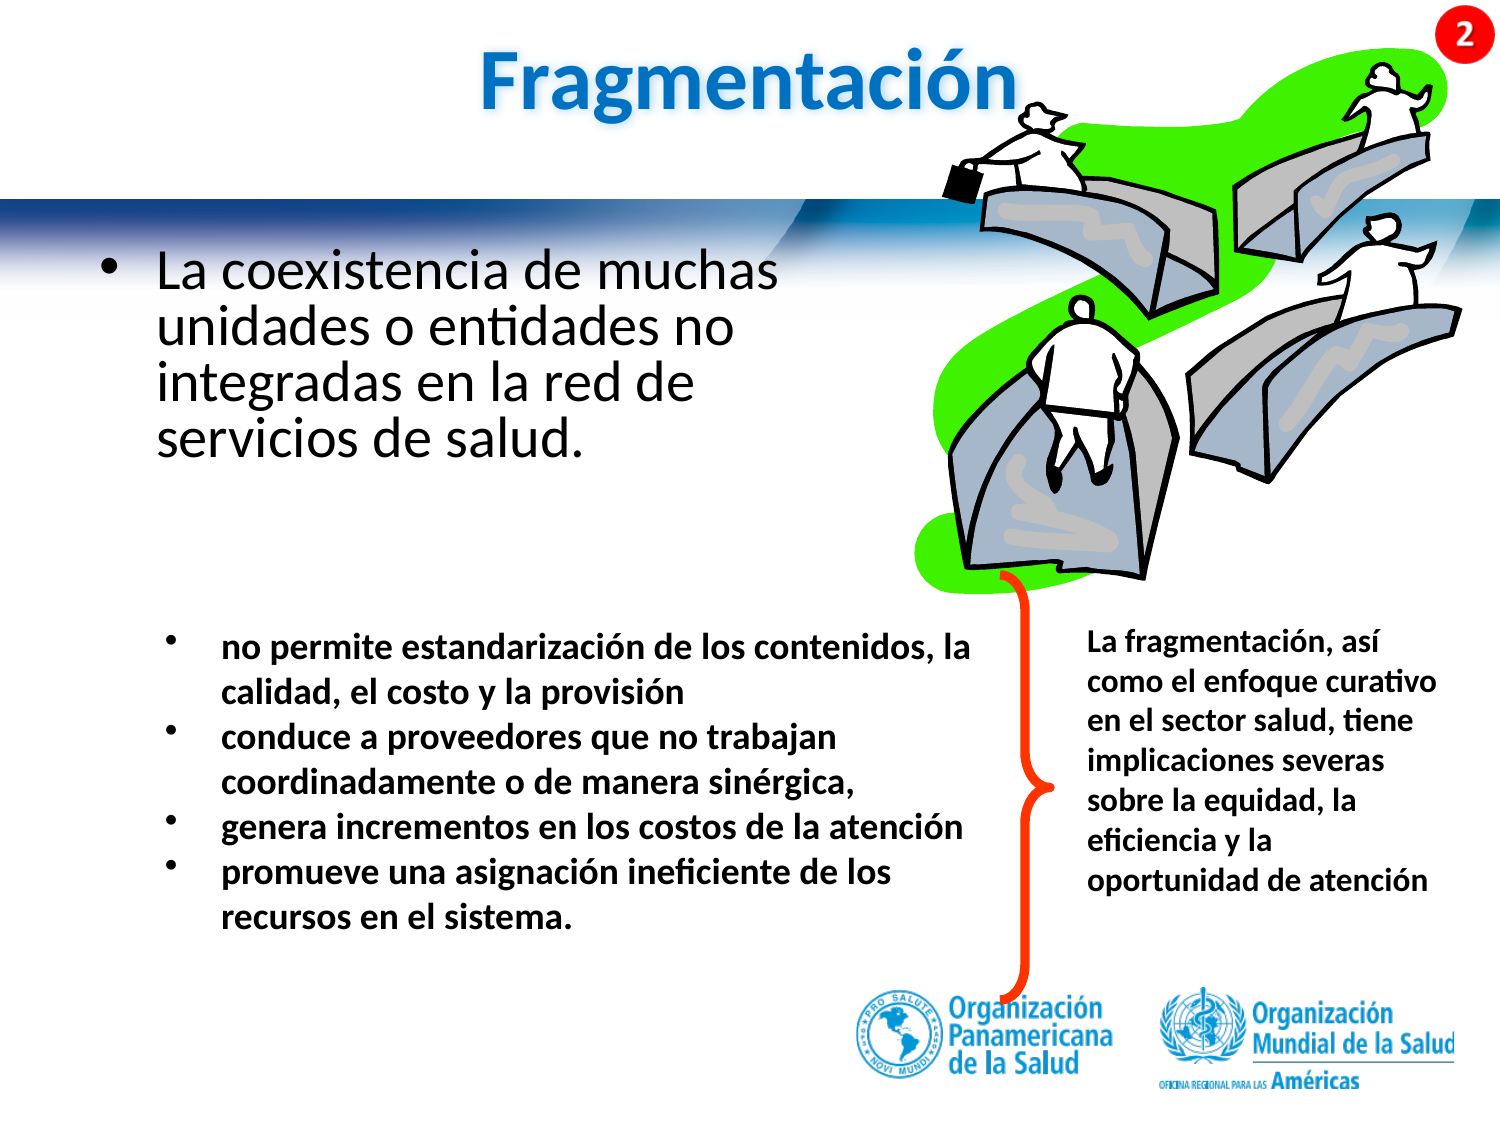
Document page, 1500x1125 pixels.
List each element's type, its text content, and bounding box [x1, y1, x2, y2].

picture [0, 0, 1500, 597]
text_box [999, 605, 1051, 1001]
list La coexistencia de muchas unidades o entidades no integradas en la red de servicios de salud. [99, 244, 876, 491]
text_box no permite estandarización de los contenidos, la calidad, el costo y la provisión conduce a proveedores que no trabajan coordinadamente o de manera sinérgica, genera incrementos en los costos de la atención promueve una asignación ineficiente de los recursos en el sistema. [75, 614, 999, 945]
text_box La fragmentación, así como el enfoque curativo en el sector salud, tiene implicaciones severas sobre la equidad, la eficiencia y la oportunidad de atención [1072, 611, 1463, 906]
title Fragmentación [74, 13, 1426, 136]
